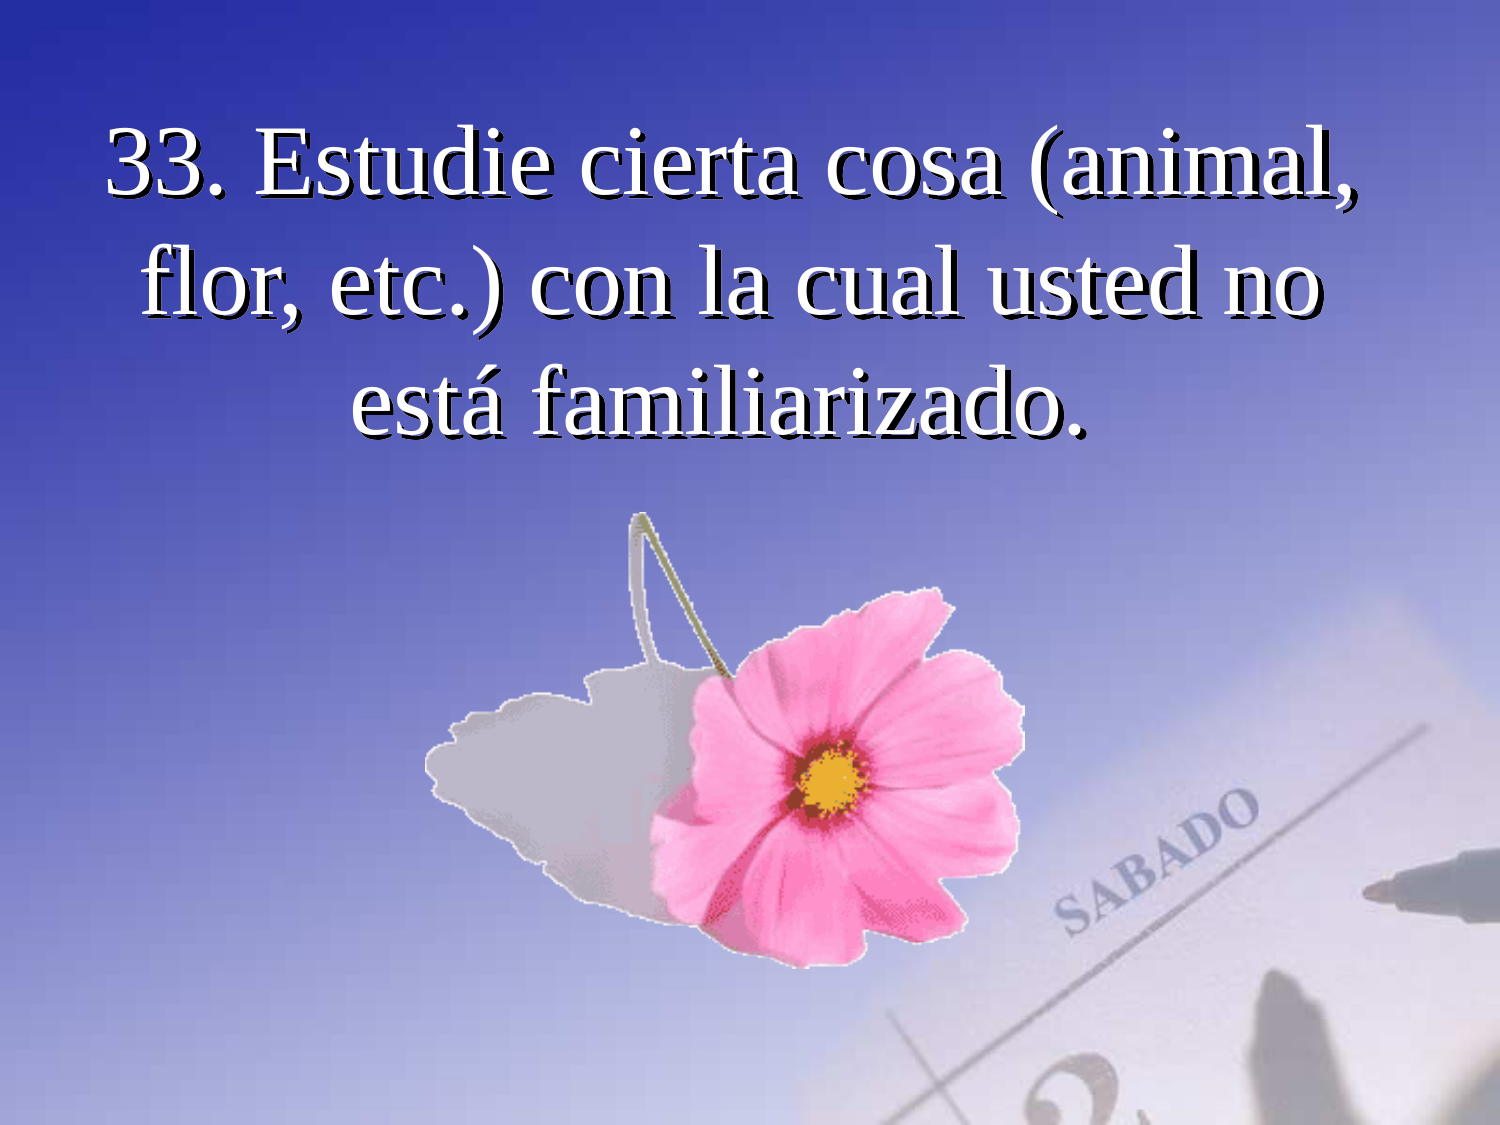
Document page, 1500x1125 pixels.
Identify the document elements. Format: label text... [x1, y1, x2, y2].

picture [0, 0, 1500, 1125]
text_box 33. Estudie cierta cosa (animal, flor, etc.) con la cual usted no está familiarizado. [87, 87, 1375, 463]
